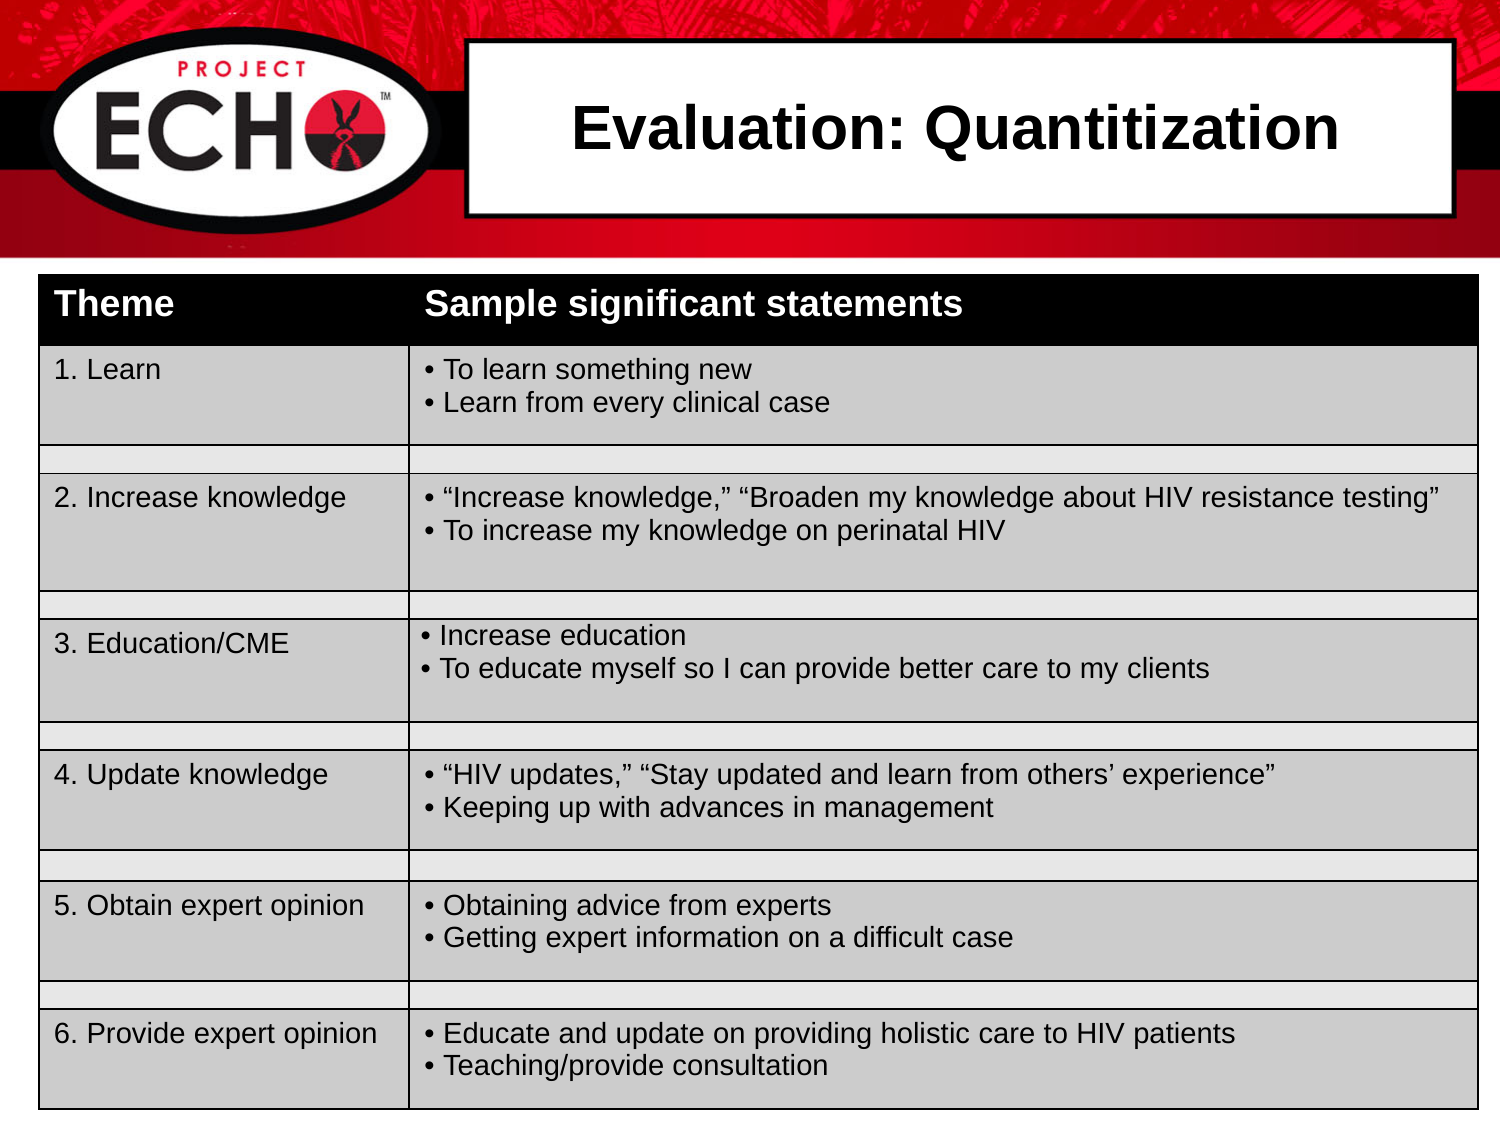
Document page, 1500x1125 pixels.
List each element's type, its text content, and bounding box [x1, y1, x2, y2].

table_cell [40, 982, 408, 1008]
table_cell 3. Education/CME [40, 620, 408, 721]
table_cell 6. Provide expert opinion [40, 1010, 408, 1108]
table_cell [410, 592, 1477, 618]
table_cell [410, 446, 1477, 473]
table_cell [40, 592, 408, 618]
table_cell “Increase knowledge,” “Broaden my knowledge about HIV resistance testing” To increase my knowledge on perinatal HIV [410, 474, 1477, 590]
title Evaluation: Quantitization [462, 37, 1451, 213]
table_cell [410, 851, 1477, 880]
picture [0, 0, 1500, 1125]
table_cell [40, 446, 408, 473]
table_cell 2. Increase knowledge [40, 474, 408, 590]
table_cell Educate and update on providing holistic care to HIV patients Teaching/provide consultation [410, 1010, 1477, 1108]
table_cell [410, 723, 1477, 749]
table_cell 5. Obtain expert opinion [40, 882, 408, 980]
table_cell [410, 982, 1477, 1008]
table_cell Obtaining advice from experts Getting expert information on a difficult case [410, 882, 1477, 980]
table_cell Increase education To educate myself so I can provide better care to my clients [410, 620, 1477, 721]
table_cell [40, 851, 408, 880]
table_cell “HIV updates,” “Stay updated and learn from others’ experience” Keeping up with advances in management [410, 751, 1477, 849]
table_header Sample significant statements [410, 276, 1477, 345]
table_cell To learn something new Learn from every clinical case [410, 346, 1477, 444]
table_cell 4. Update knowledge [40, 751, 408, 849]
table_cell 1. Learn [40, 346, 408, 444]
table_cell [40, 723, 408, 749]
table_header Theme [40, 276, 408, 345]
